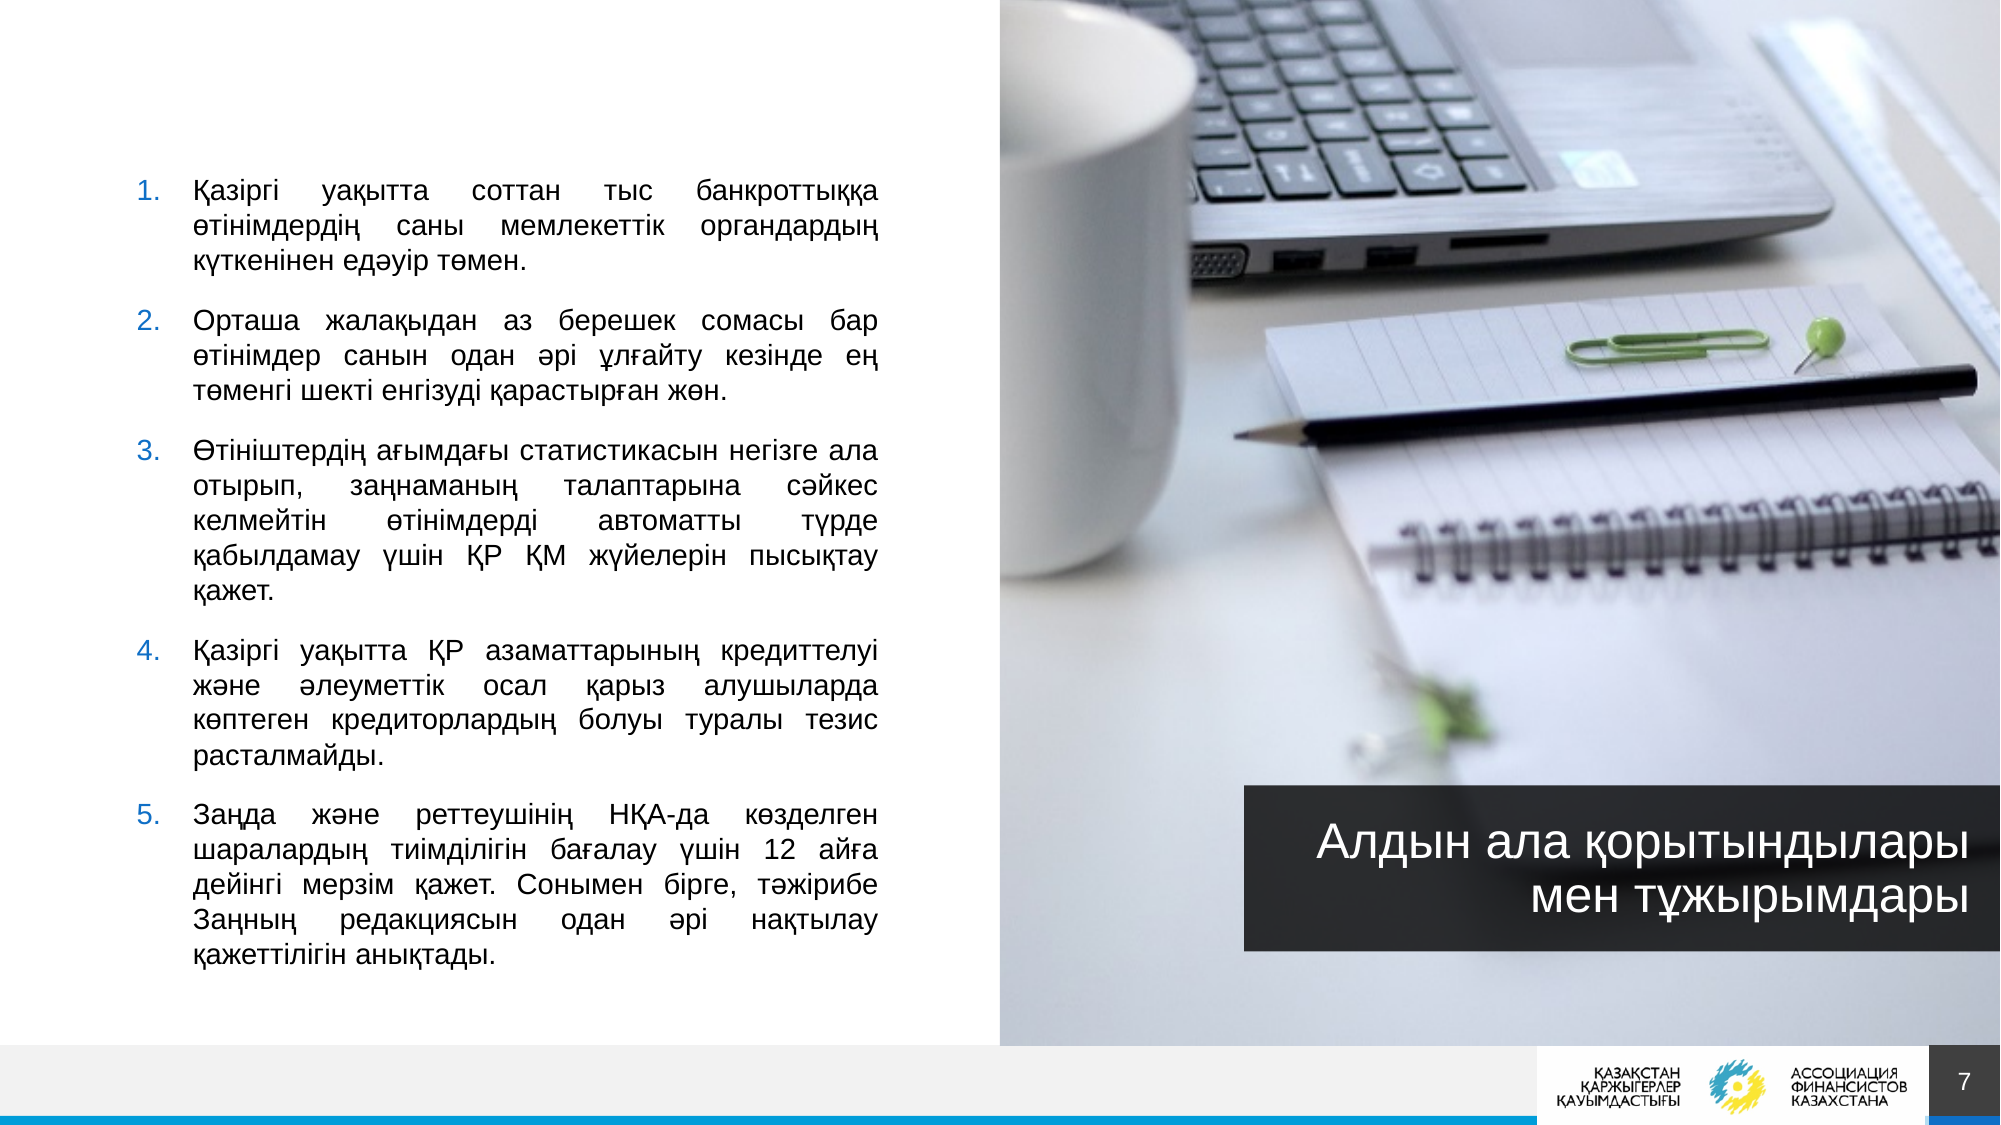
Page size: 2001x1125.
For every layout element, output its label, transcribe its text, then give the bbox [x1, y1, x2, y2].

slide_number 7 [1929, 1046, 2000, 1116]
text_box Қазіргі уақытта соттан тыс банкроттыққа өтінімдердің саны мемлекеттік органдардың күткенінен едәуір төмен. Орташа жалақыдан аз берешек сомасы бар өтінімдер санын одан әрі ұлғайту кезінде ең төменгі шекті енгізуді қарастырған жөн. Өтініштердің ағымдағы статистикасын негізге ала отырып, заңнаманың талаптарына сәйкес келмейтін өтінімдерді автоматты түрде қабылдамау үшін ҚР ҚМ жүйелерін пысықтау қажет. Қазіргі уақытта ҚР азаматтарының кредиттелуі және әлеуметтік осал қарыз алушыларда көптеген кредиторлардың болуы туралы тезис расталмайды. Заңда және реттеушінің НҚА-да көзделген шаралардың тиімділігін бағалау үшін 12 айға дейінгі мерзім қажет. Сонымен бірге, тәжірибе Заңның редакциясын одан әрі нақтылау қажеттілігін анықтады. [121, 163, 894, 978]
picture [999, 0, 2000, 1125]
